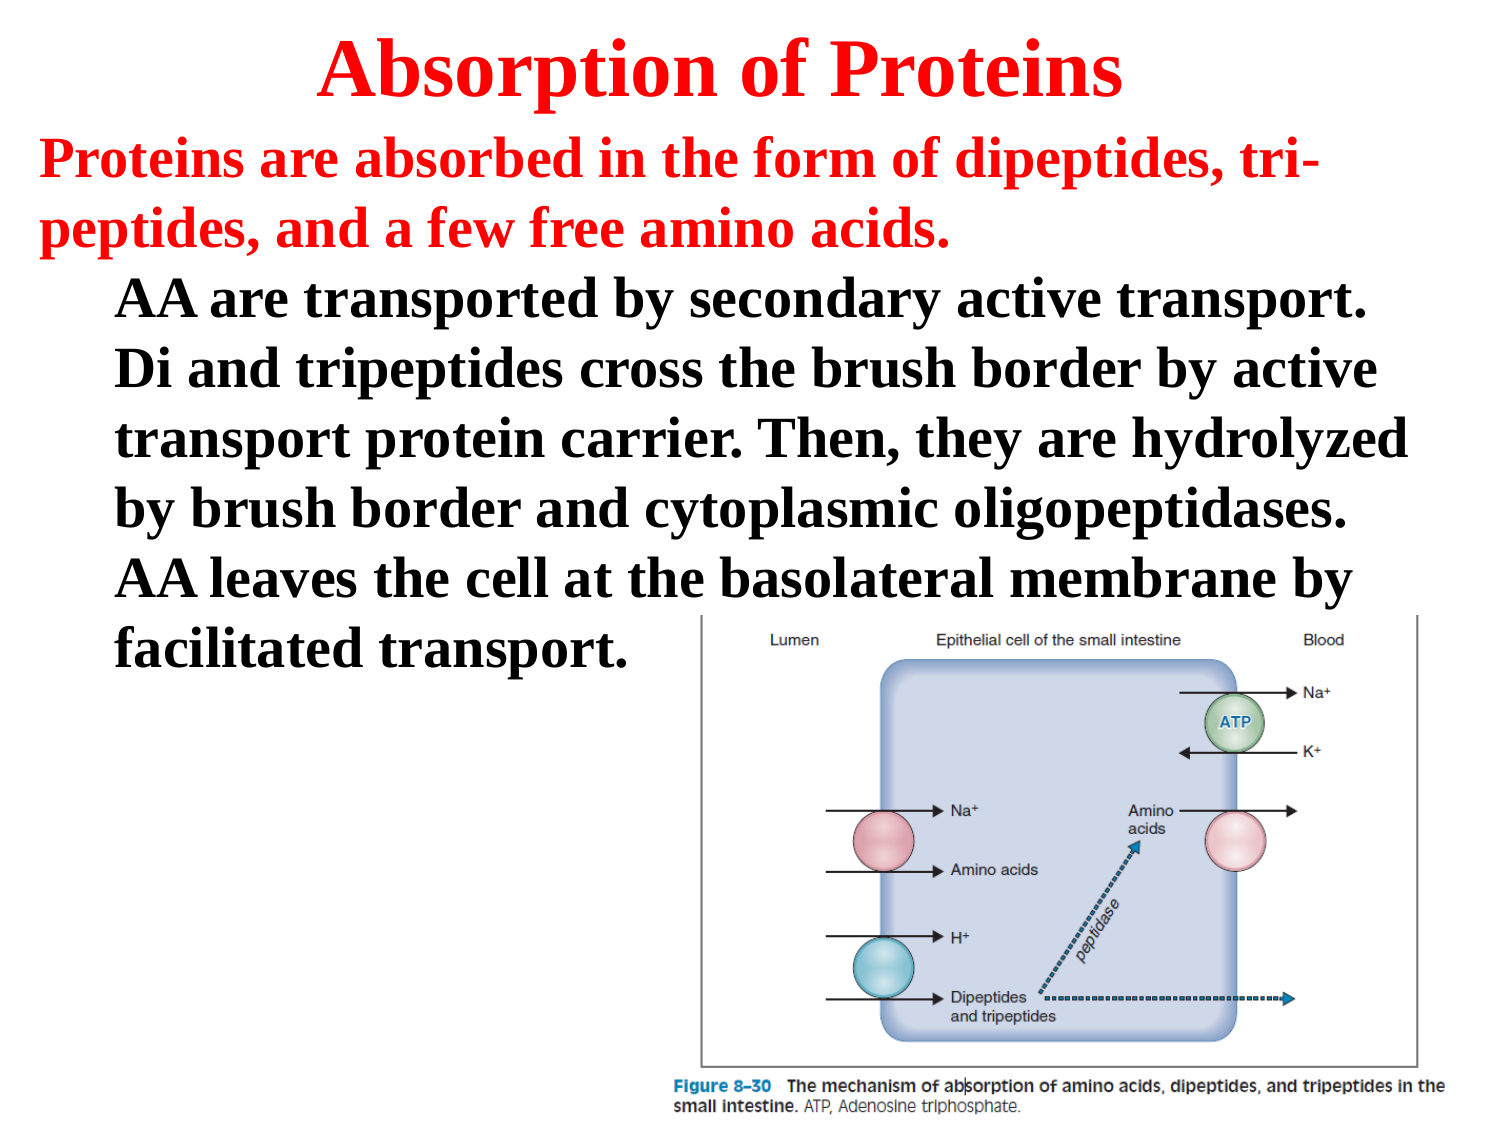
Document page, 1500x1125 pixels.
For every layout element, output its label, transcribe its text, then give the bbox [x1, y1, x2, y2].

picture [667, 615, 1448, 1125]
text_box Proteins are absorbed in the form of dipeptides, tri-peptides, and a few free amino acids. AA are transported by secondary active transport. Di and tripeptides cross the brush border by active transport protein carrier. Then, they are hydrolyzed by brush border and cytoplasmic oligopeptidases. AA leaves the cell at the basolateral membrane by facilitated transport. [24, 111, 1496, 687]
title Absorption of Proteins [53, 7, 1388, 111]
